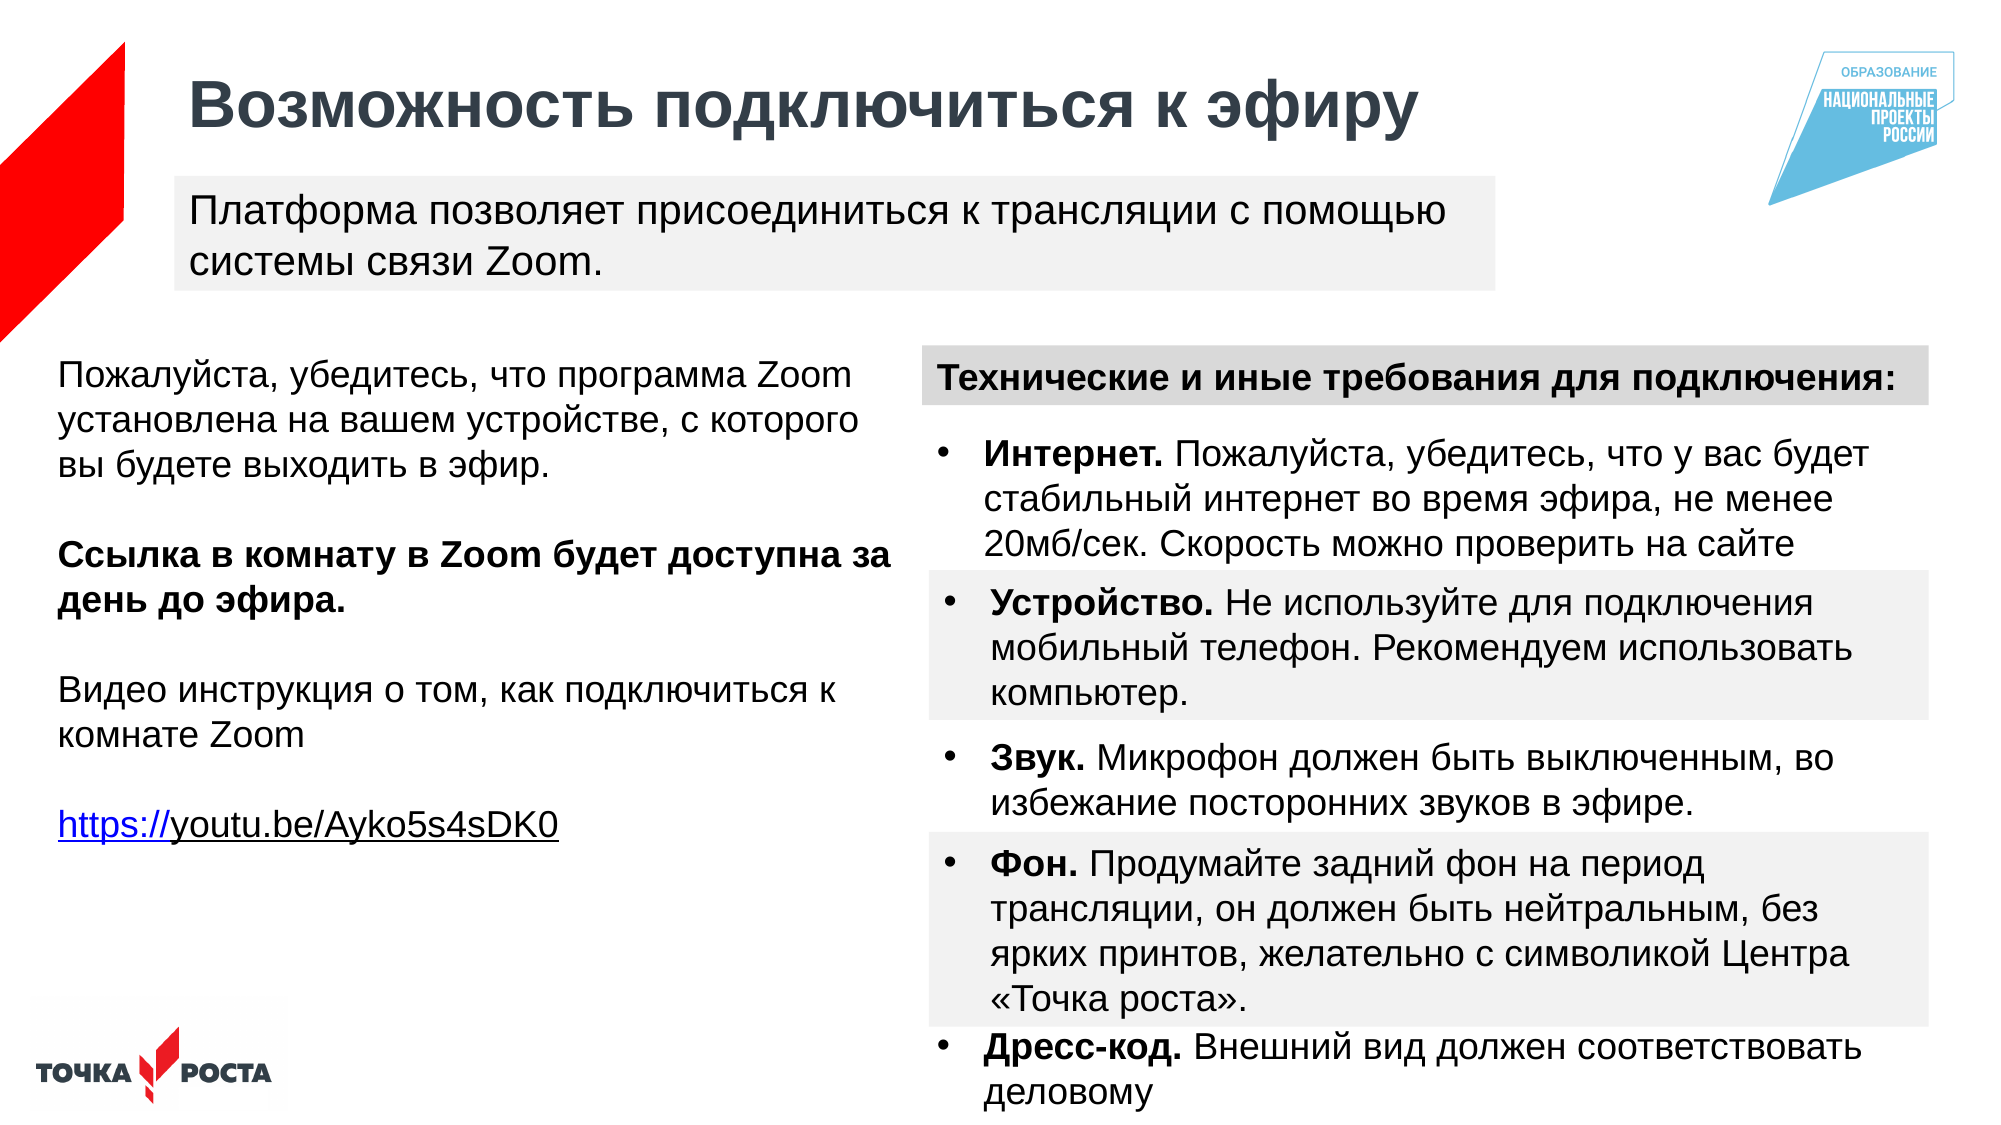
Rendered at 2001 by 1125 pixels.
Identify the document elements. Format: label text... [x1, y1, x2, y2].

picture [30, 996, 288, 1111]
text_box Платформа позволяет присоединиться к трансляции с помощью системы связи Zoom. [174, 175, 1496, 291]
text_box Звук. Микрофон должен быть выключенным, во избежание посторонних звуков в эфире. [928, 725, 1929, 831]
text_box Технические и иные требования для подключения: [922, 345, 1929, 406]
text_box Пожалуйста, убедитесь, что программа Zoom установлена на вашем устройстве, с которого вы будете выходить в эфир. Ссылка в комнату в Zoom будет доступна за день до эфира. Видео инструкция о том, как подключиться к комнате Zoom https://youtu.be/Ayko5s4sDK0 [42, 342, 923, 853]
title Возможность подключиться к эфиру [180, 30, 1503, 182]
picture [1753, 47, 1956, 211]
text_box Устройство. Не используйте для подключения мобильный телефон. Рекомендуем использовать компьютер. [928, 570, 1929, 720]
text_box Дресс-код. Внешний вид должен соответствовать деловому [922, 1014, 1929, 1119]
text_box Фон. Продумайте задний фон на период трансляции, он должен быть нейтральным, без ярких принтов, желательно с символикой Центра «Точка роста». [928, 831, 1929, 1014]
text_box Интернет. Пожалуйста, убедитесь, что у вас будет стабильный интернет во время эфира, не менее 20мб/сек. Скорость можно проверить на сайте [922, 421, 1923, 572]
